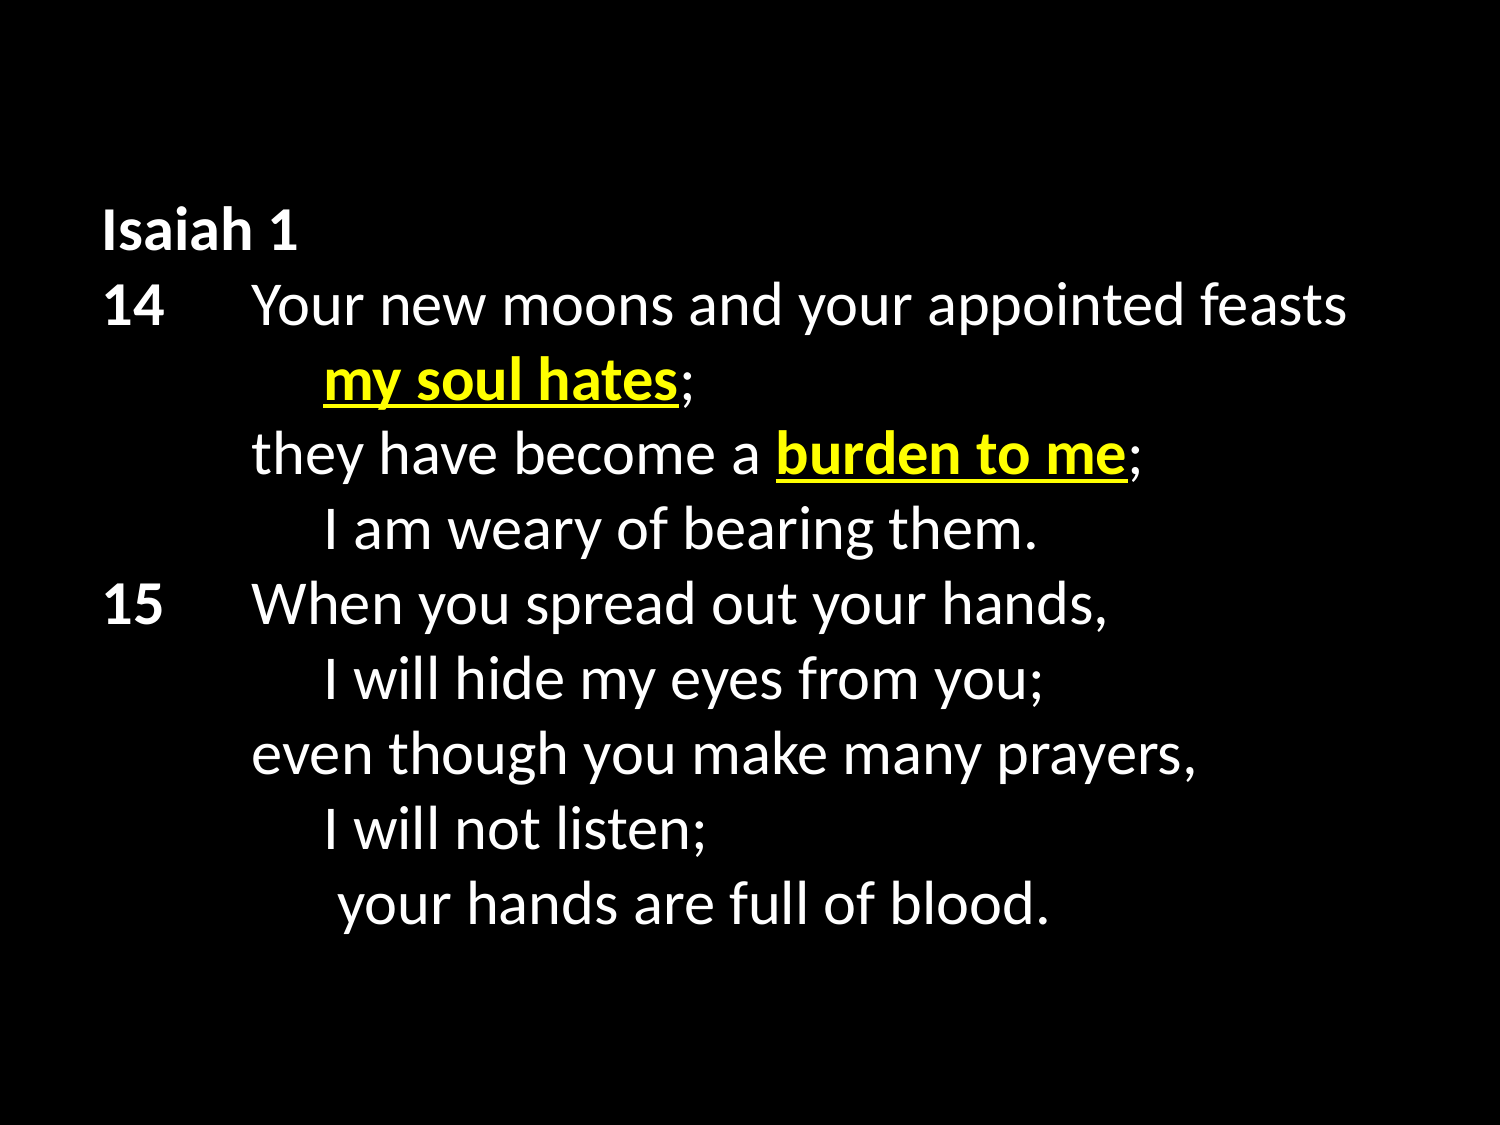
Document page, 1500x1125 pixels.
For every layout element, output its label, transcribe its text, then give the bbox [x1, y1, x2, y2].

list Isaiah 1 14 Your new moons and your appointed feasts my soul hates; they have become a burden to me; I am weary of bearing them. 15 When you spread out your hands, I will hide my eyes from you; even though you make many prayers, I will not listen; your hands are full of blood. [86, 0, 1425, 1125]
